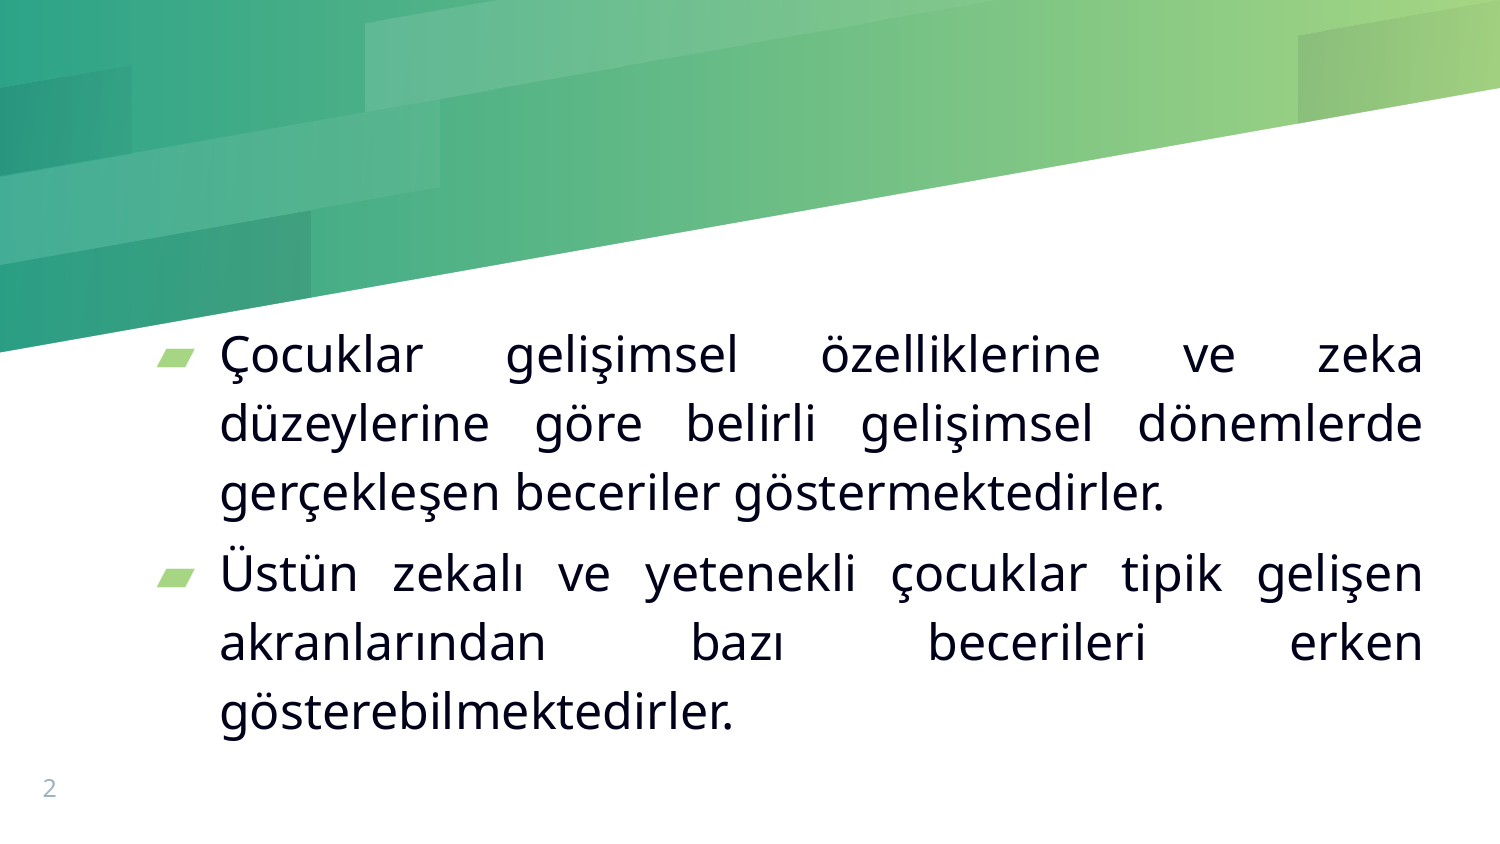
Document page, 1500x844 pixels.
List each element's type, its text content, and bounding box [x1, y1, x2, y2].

slide_number 2 [42, 766, 122, 807]
list Çocuklar gelişimsel özelliklerine ve zeka düzeylerine göre belirli gelişimsel dönemlerde gerçekleşen beceriler göstermektedirler. Üstün zekalı ve yetenekli çocuklar tipik gelişen akranlarından bazı becerileri erken gösterebilmektedirler. [144, 313, 1425, 767]
